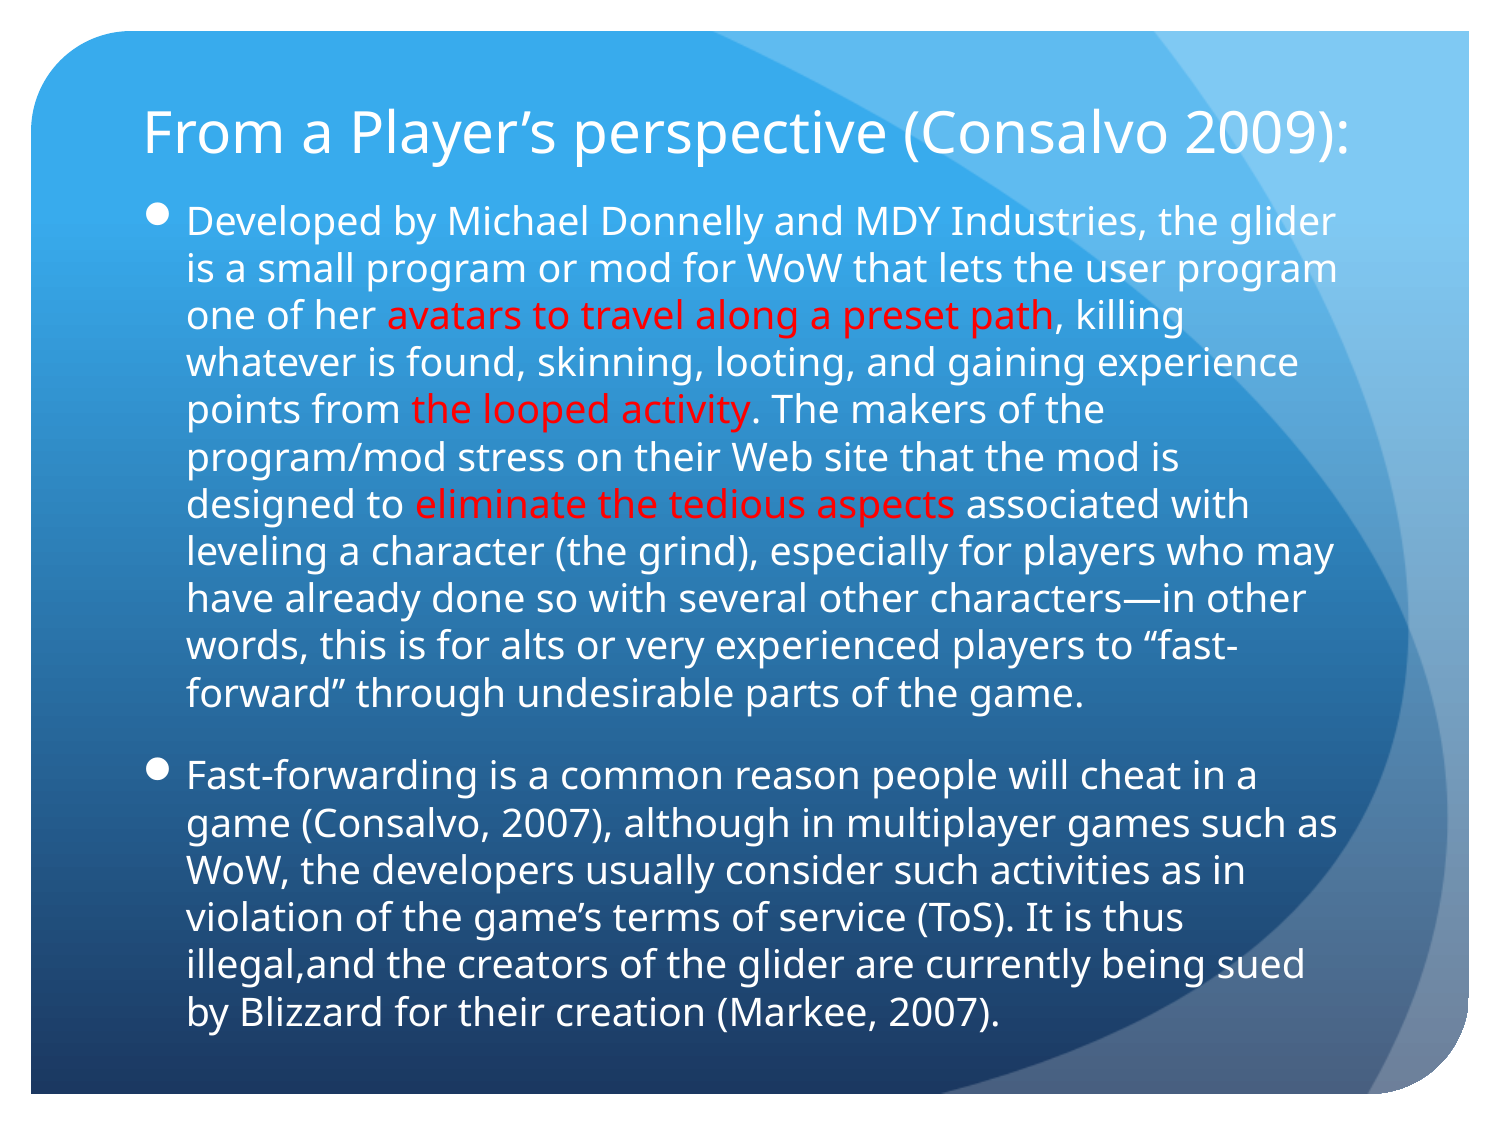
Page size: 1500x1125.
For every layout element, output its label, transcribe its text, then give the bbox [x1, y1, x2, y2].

picture [24, 30, 1473, 1094]
list Developed by Michael Donnelly and MDY Industries, the glider is a small program or mod for WoW that lets the user program one of her avatars to travel along a preset path, killing whatever is found, skinning, looting, and gaining experience points from the looped activity. The makers of the program/mod stress on their Web site that the mod is designed to eliminate the tedious aspects associated with leveling a character (the grind), especially for players who may have already done so with several other characters—in other words, this is for alts or very experienced players to ‘‘fast-forward’’ through undesirable parts of the game. Fast-forwarding is a common reason people will cheat in a game (Consalvo, 2007), although in multiplayer games such as WoW, the developers usually consider such activities as in violation of the game’s terms of service (ToS). It is thus illegal,and the creators of the glider are currently being sued by Blizzard for their creation (Markee, 2007). [127, 188, 1372, 1055]
title From a Player’s perspective (Consalvo 2009): [127, 62, 1372, 173]
